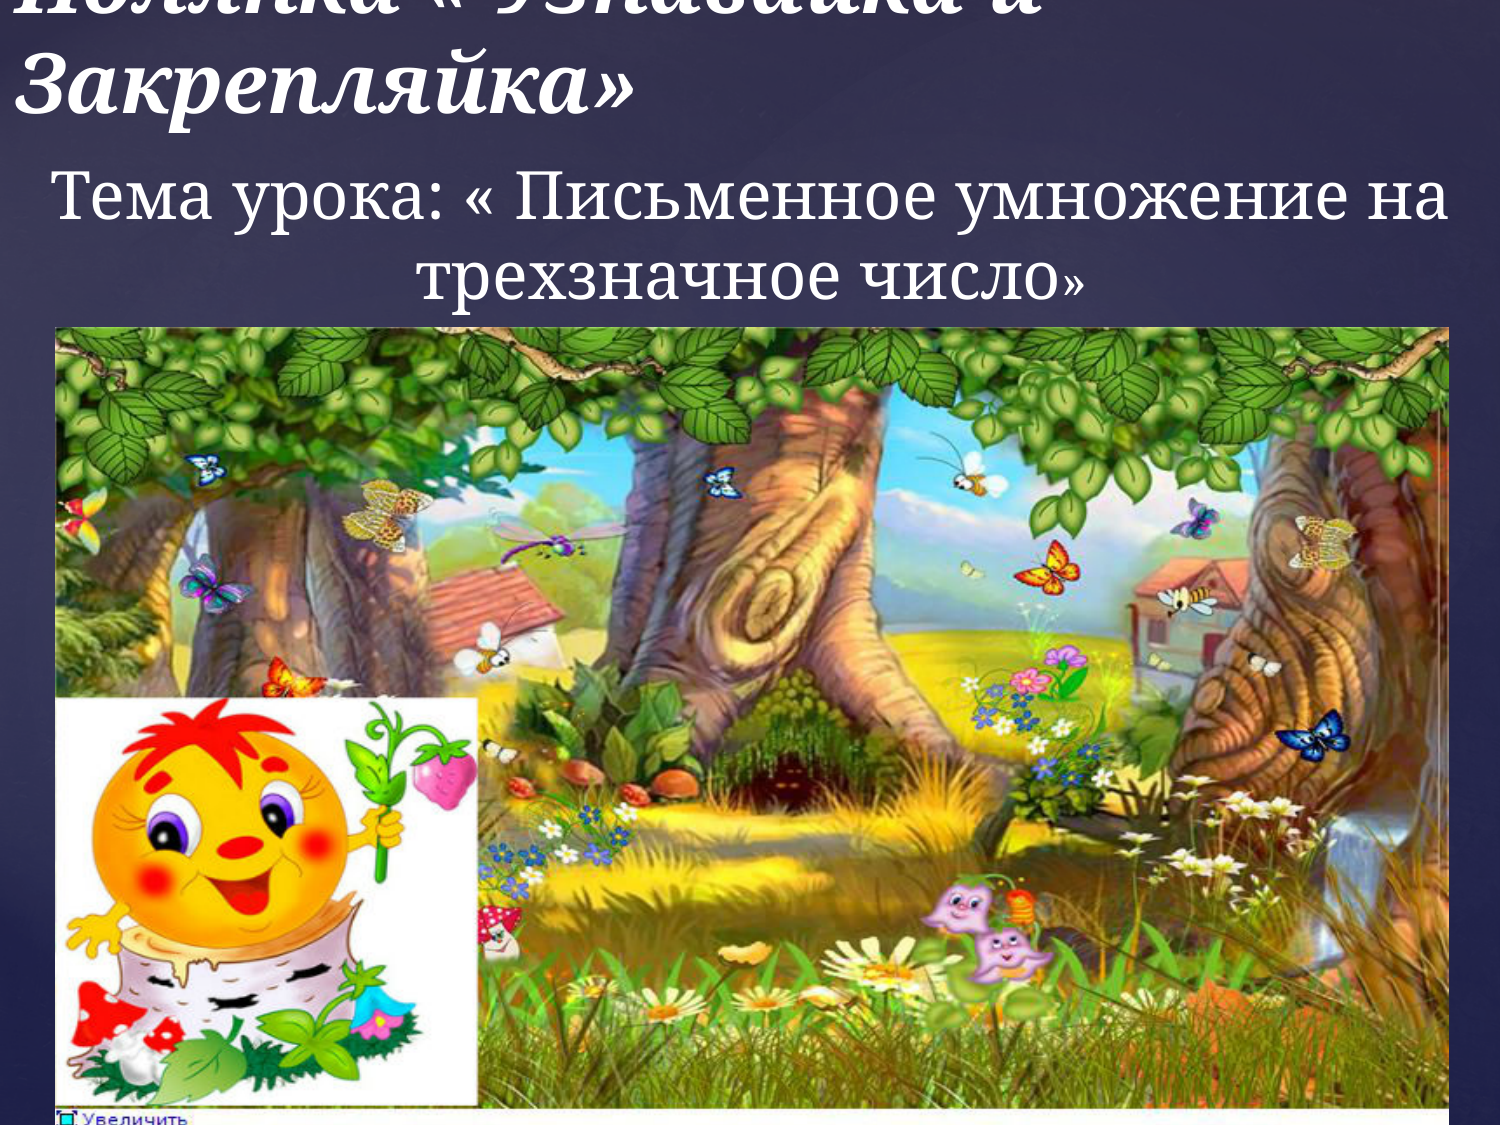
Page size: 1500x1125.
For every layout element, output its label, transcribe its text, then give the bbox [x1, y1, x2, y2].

text_box Тема урока: « Письменное умножение на трехзначное число» [2, 146, 1500, 321]
picture [54, 326, 1450, 1125]
title Полянка « Узнавайка и Закрепляйка» [0, 30, 1500, 138]
